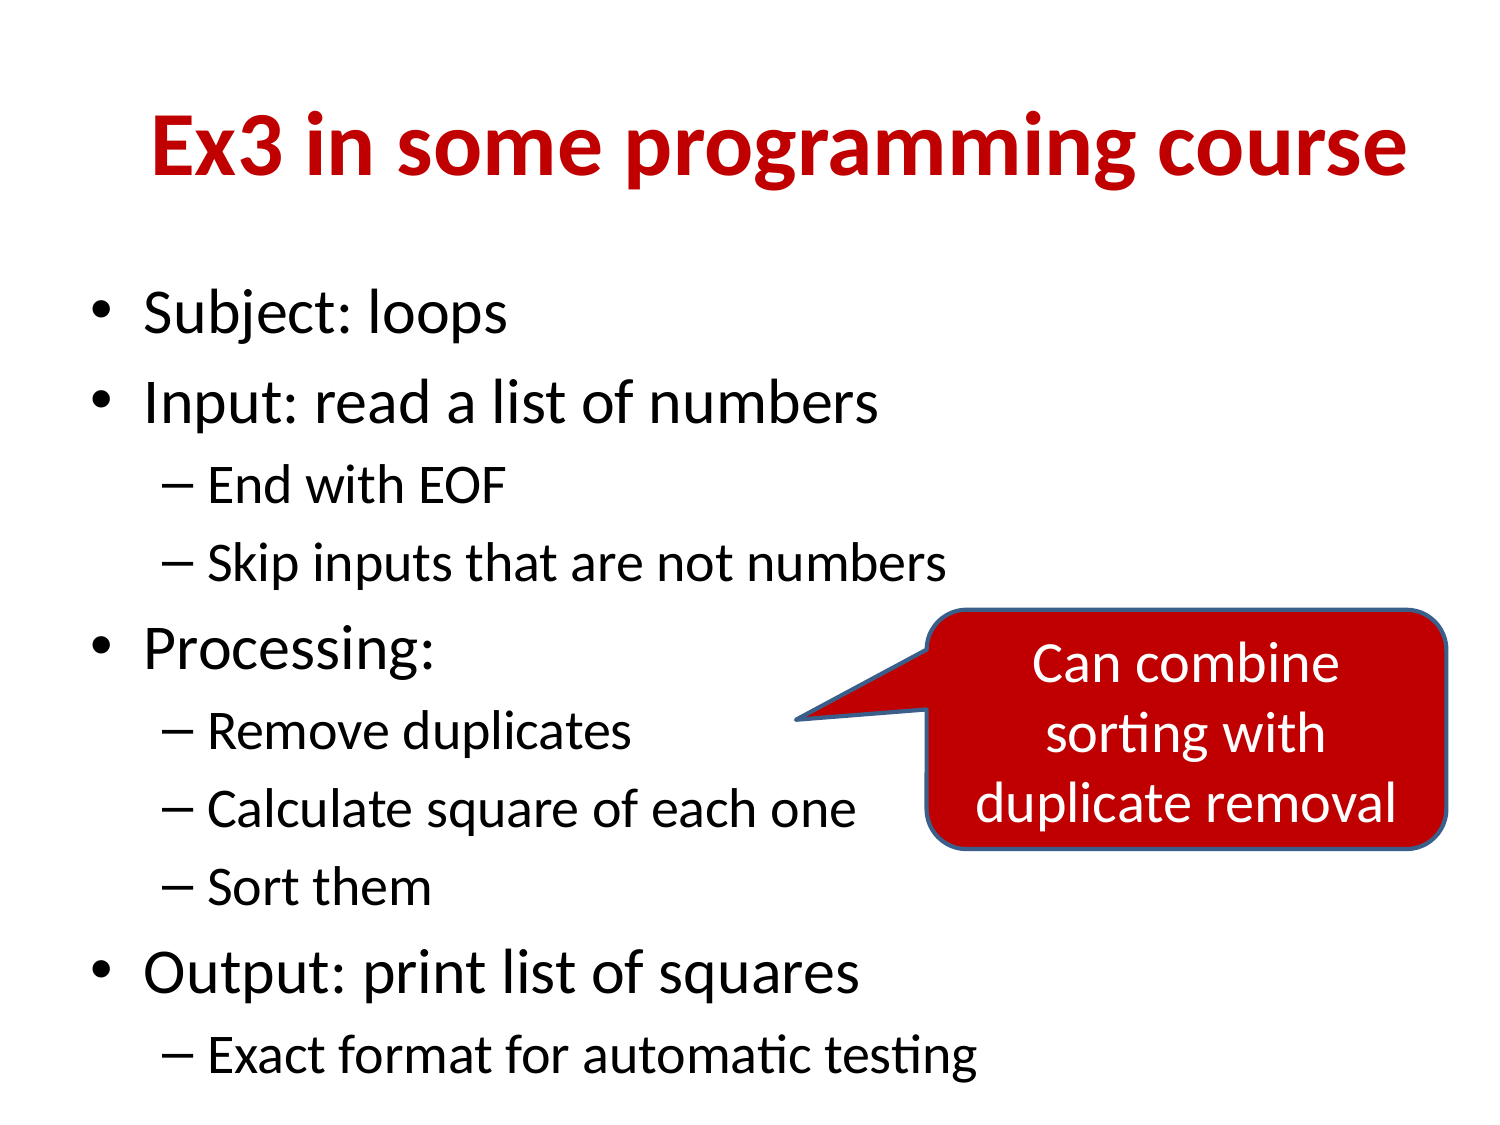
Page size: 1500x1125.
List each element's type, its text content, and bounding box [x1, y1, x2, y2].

list Subject: loops Input: read a list of numbers End with EOF Skip inputs that are not numbers Processing: Remove duplicates Calculate square of each one Sort them Output: print list of squares Exact format for automatic testing [75, 262, 1425, 1094]
text_box Can combine sorting with duplicate removal [793, 607, 1449, 852]
title Ex3 in some programming course [75, 45, 1425, 233]
